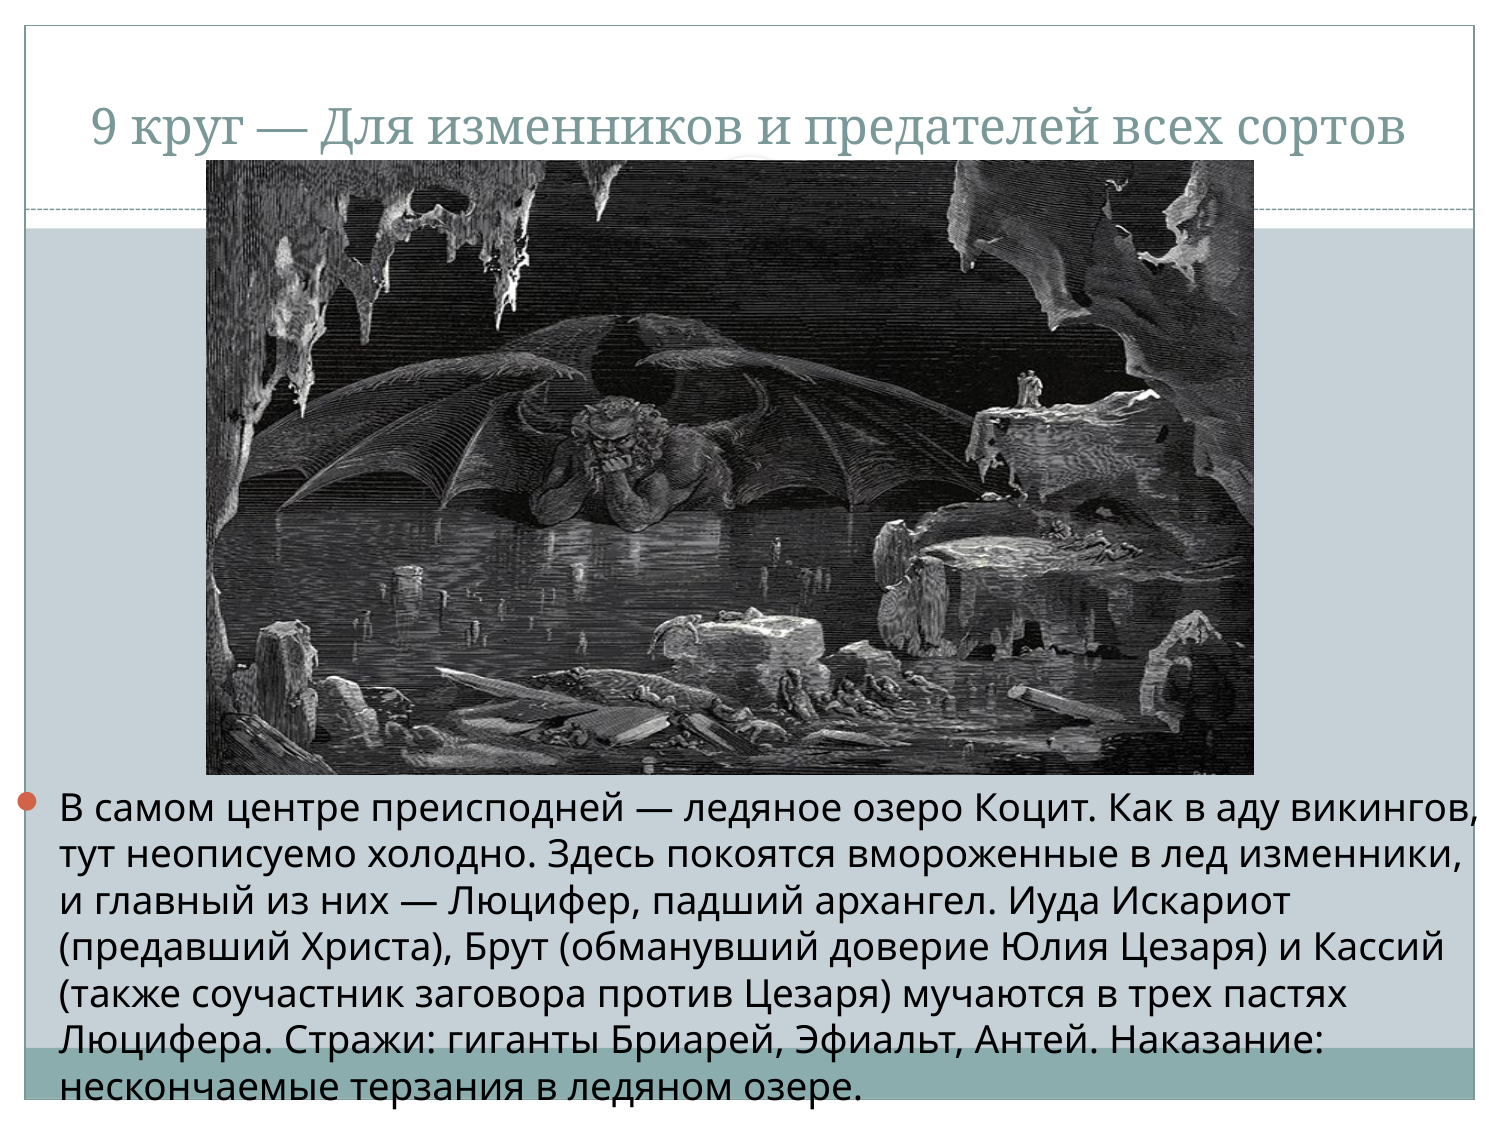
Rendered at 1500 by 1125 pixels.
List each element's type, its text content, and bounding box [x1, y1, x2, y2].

list В самом центре преисподней — ледяное озеро Коцит. Как в аду викингов, тут неописуемо холодно. Здесь покоятся вмороженные в лед изменники, и главный из них — Люцифер, падший архангел. Иуда Искариот (предавший Христа), Брут (обманувший доверие Юлия Цезаря) и Кассий (также соучастник заговора против Цезаря) мучаются в трех пастях Люцифера. Стражи: гиганты Бриарей, Эфиальт, Антей. Наказание: нескончаемые терзания в ледяном озере. [0, 775, 1500, 1125]
picture [206, 160, 1254, 776]
title 9 круг — Для изменников и предателей всех сортов [49, 37, 1450, 162]
